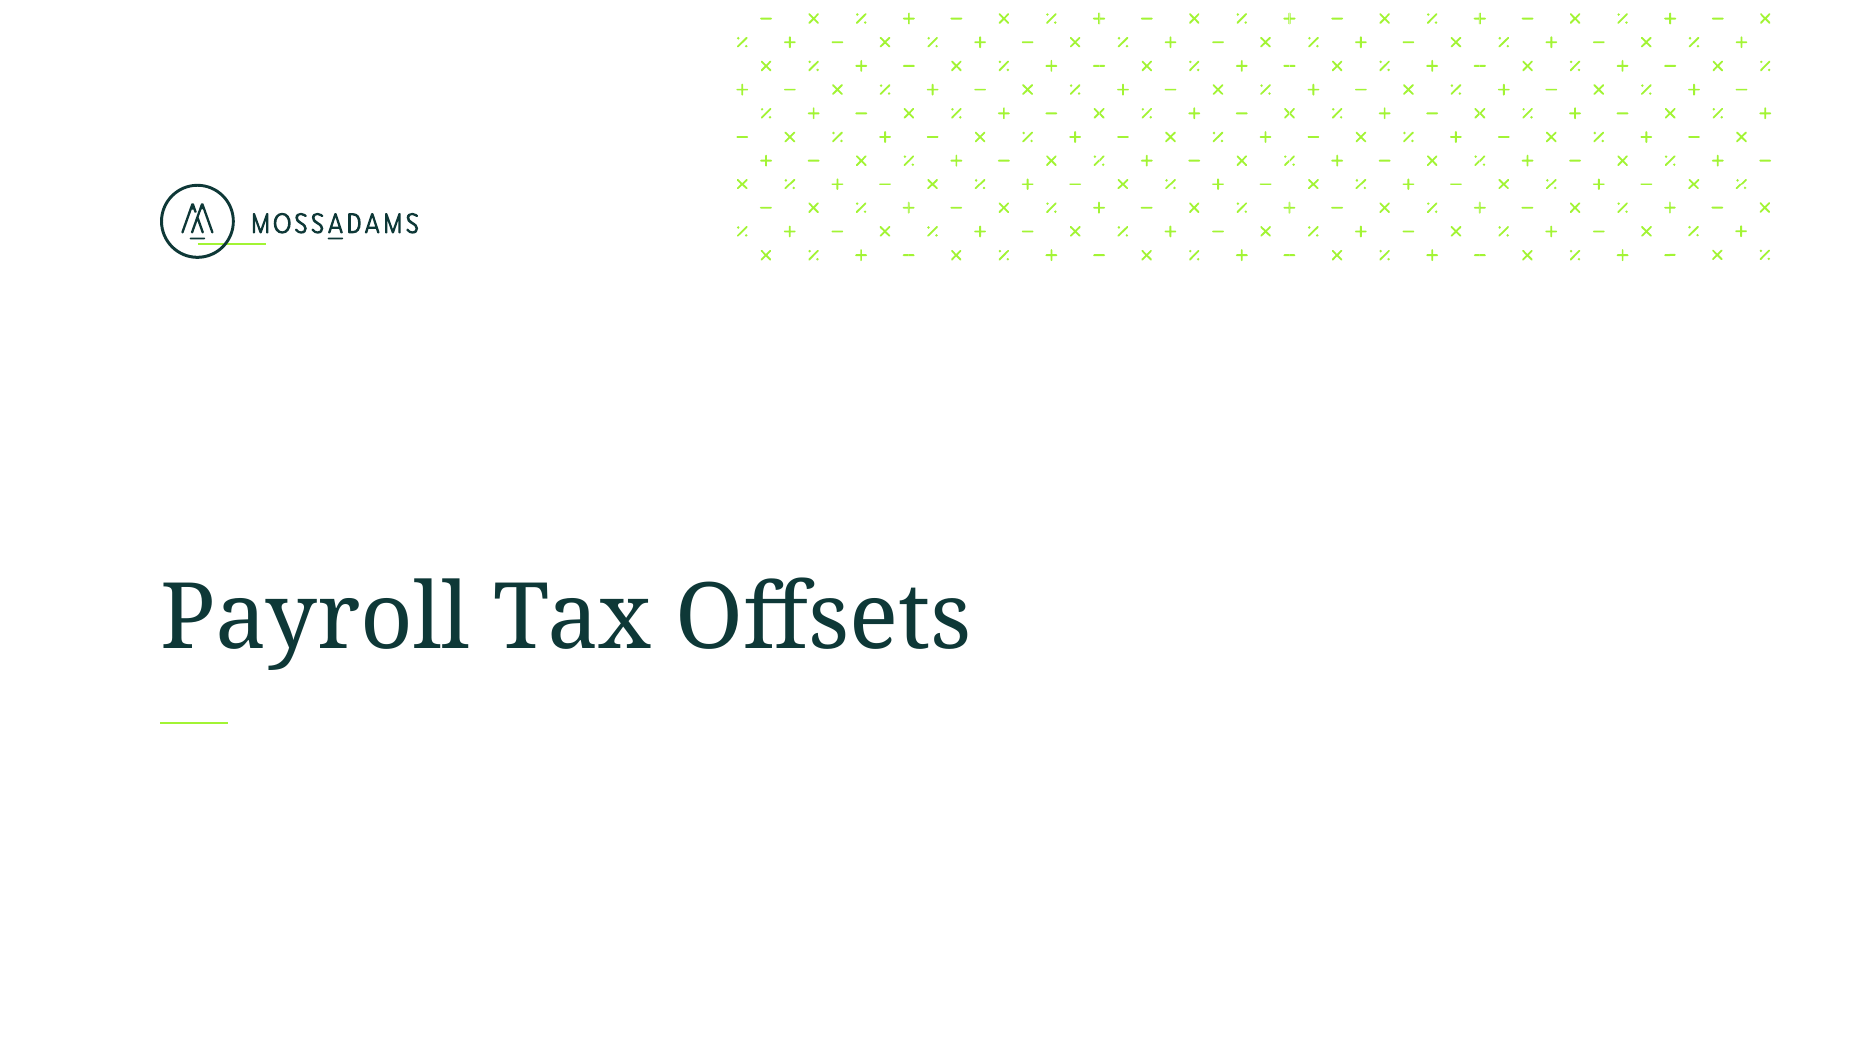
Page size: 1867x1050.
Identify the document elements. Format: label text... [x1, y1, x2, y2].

title Payroll Tax Offsets [160, 300, 1740, 667]
